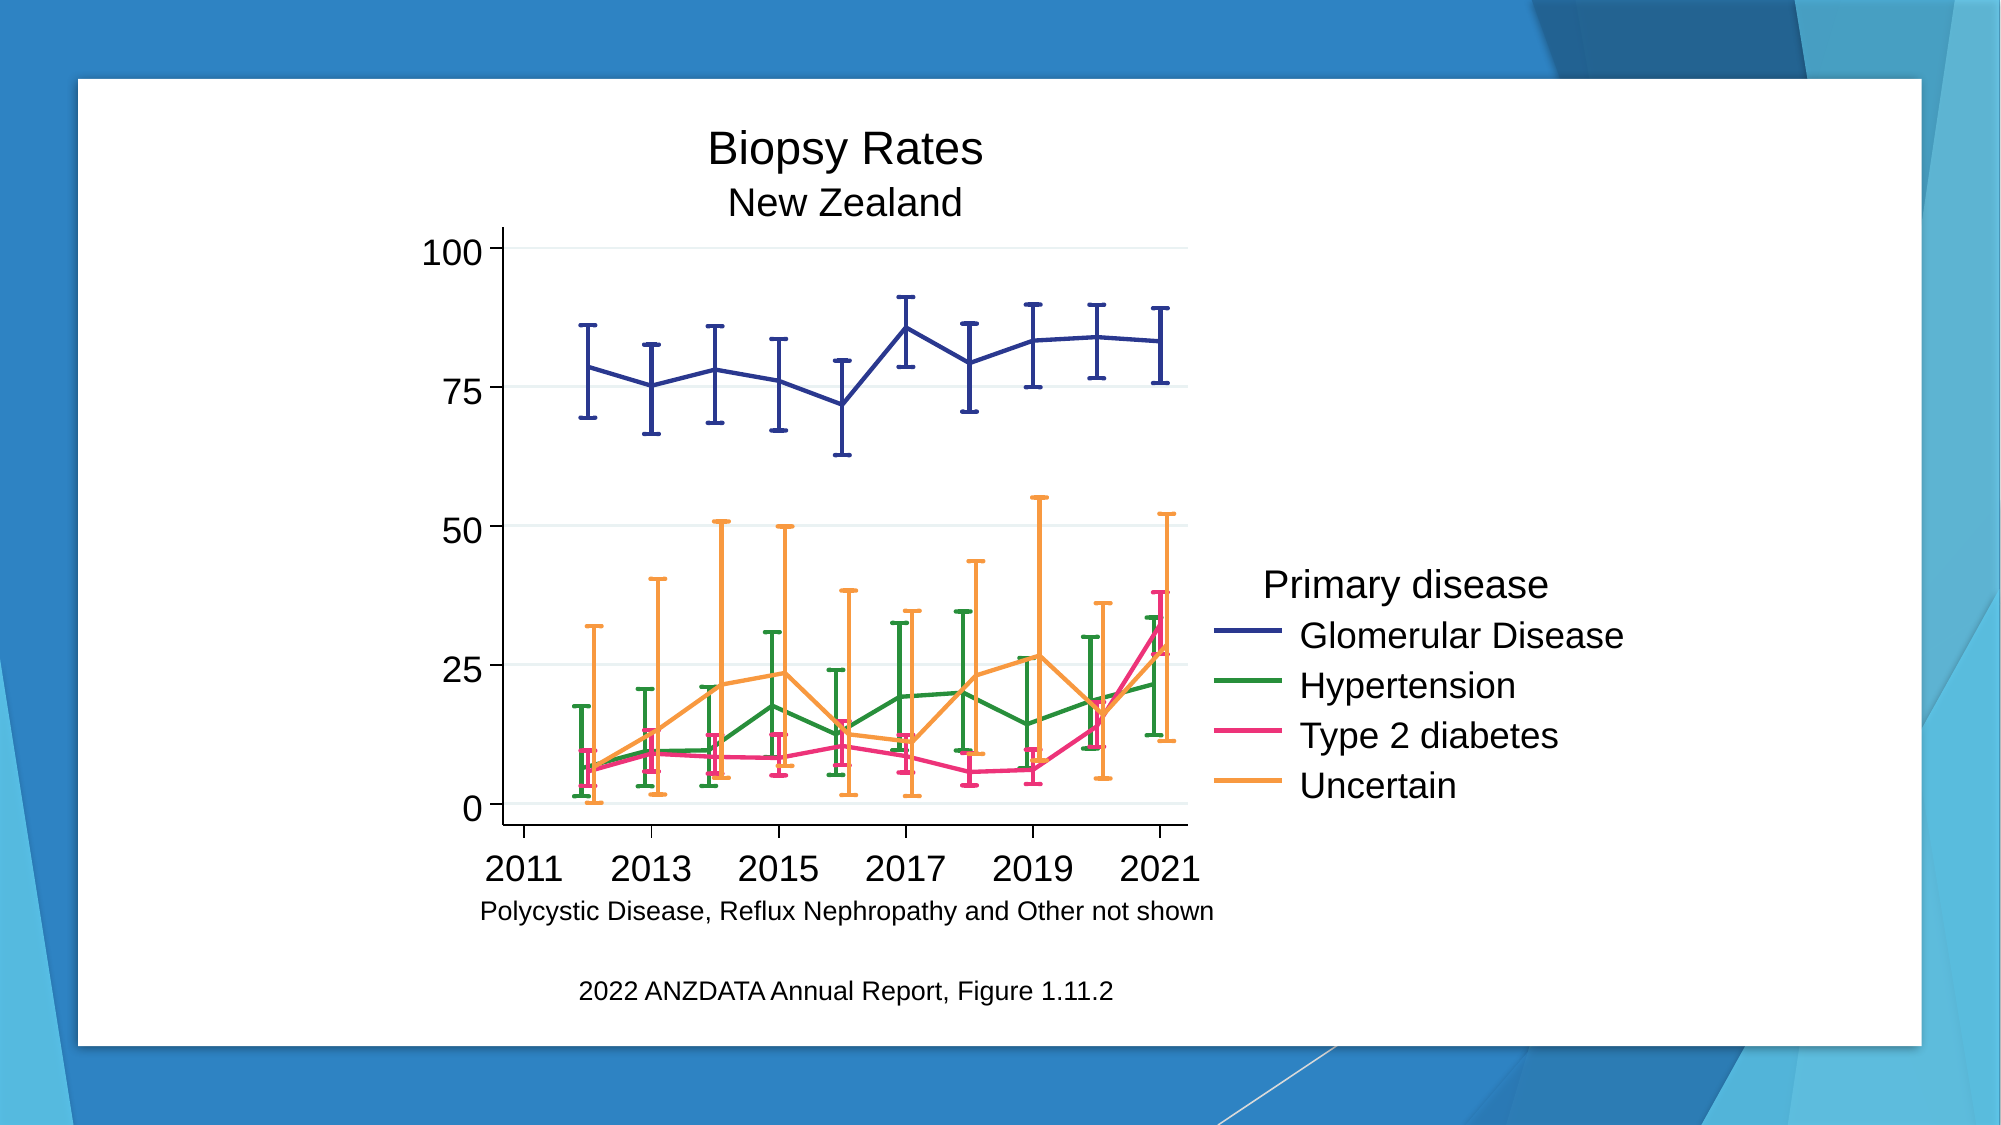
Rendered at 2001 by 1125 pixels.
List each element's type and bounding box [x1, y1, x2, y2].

text_box [0, 0, 2000, 1125]
picture [338, 82, 1662, 1043]
